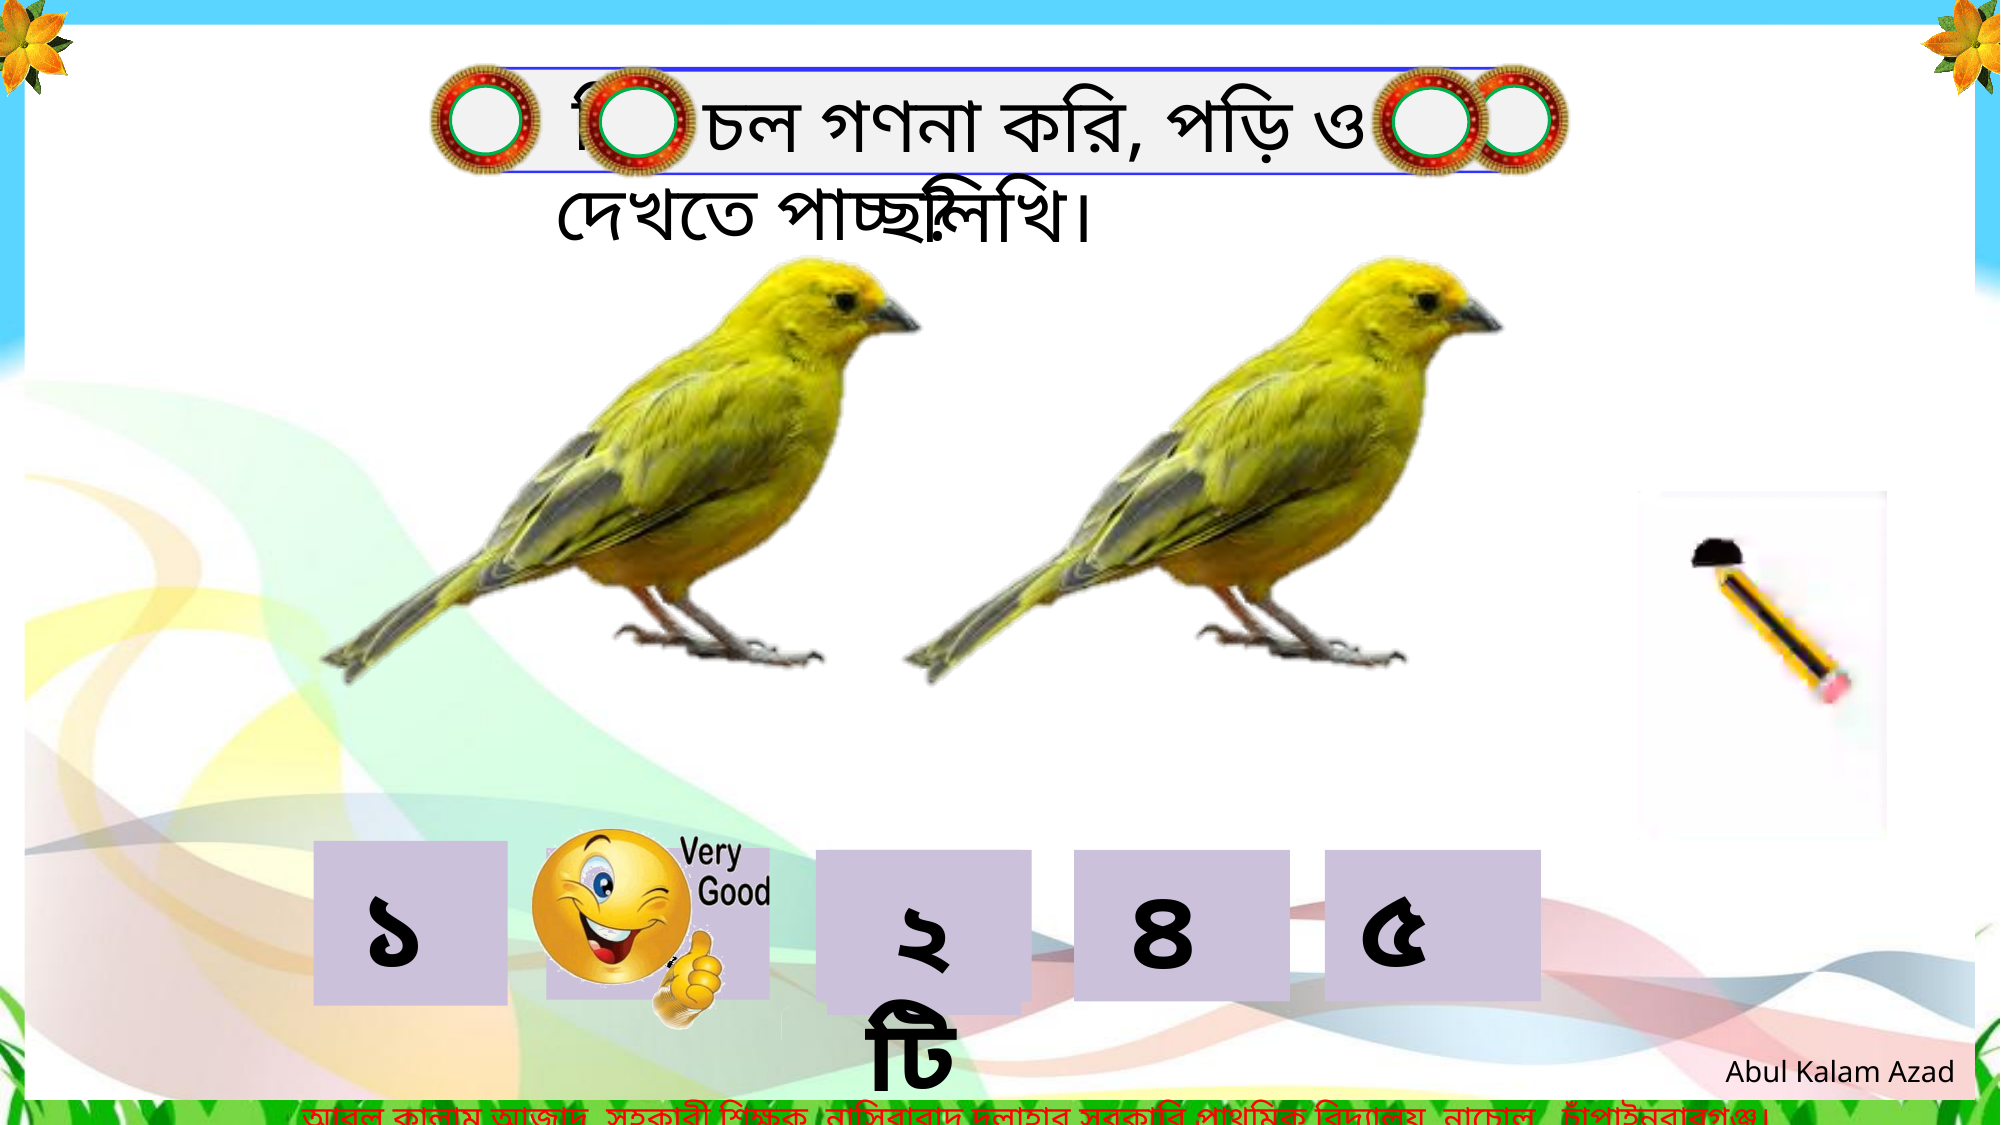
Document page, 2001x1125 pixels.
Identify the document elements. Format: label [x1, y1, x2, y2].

picture [725, 1111, 745, 1125]
picture [995, 1117, 1010, 1125]
picture [357, 1112, 378, 1125]
picture [1384, 1117, 1399, 1125]
picture [1568, 1117, 1577, 1125]
picture [1378, 1112, 1399, 1125]
picture [1630, 1112, 1653, 1125]
picture [1099, 1112, 1115, 1125]
picture [1489, 1117, 1498, 1125]
picture [503, 1112, 514, 1125]
picture [919, 1116, 928, 1125]
text_box [576, 64, 1493, 180]
picture [1401, 1112, 1412, 1125]
picture [0, 0, 2001, 1125]
picture [883, 1112, 900, 1125]
picture [903, 1112, 908, 1125]
picture [363, 1117, 378, 1125]
picture [1409, 1112, 1419, 1125]
picture [679, 1112, 695, 1125]
picture [1515, 1117, 1530, 1125]
text_box [1073, 849, 1291, 1002]
picture [770, 1118, 777, 1125]
picture [565, 1112, 582, 1125]
picture [698, 1112, 704, 1125]
picture [449, 1112, 455, 1125]
text_box [313, 840, 508, 1006]
picture [1476, 1112, 1486, 1125]
picture [1348, 1112, 1367, 1125]
picture [1508, 1112, 1530, 1125]
picture [540, 1113, 554, 1125]
picture [458, 1112, 468, 1125]
picture [686, 1116, 695, 1125]
picture [1012, 1112, 1018, 1125]
picture [786, 1116, 795, 1125]
picture [1664, 1116, 1673, 1125]
picture [1171, 1116, 1180, 1125]
picture [829, 1118, 839, 1125]
picture [662, 1112, 676, 1125]
picture [756, 1112, 768, 1125]
picture [1340, 1112, 1357, 1125]
picture [525, 1112, 547, 1125]
picture [1328, 1116, 1337, 1125]
picture [1685, 1112, 1702, 1125]
picture [1469, 1112, 1478, 1125]
picture [842, 1112, 848, 1125]
picture [860, 1112, 872, 1125]
picture [1295, 1116, 1302, 1125]
text_box [826, 849, 1022, 1016]
picture [770, 1112, 795, 1125]
picture [1656, 1112, 1673, 1125]
picture [1284, 1116, 1293, 1125]
picture [1088, 1118, 1096, 1125]
picture [1163, 1112, 1180, 1125]
picture [328, 1112, 334, 1125]
picture [1032, 1112, 1045, 1125]
picture [468, 1112, 476, 1122]
picture [1619, 1112, 1635, 1125]
picture [408, 1116, 415, 1125]
picture [1048, 1112, 1064, 1125]
text_box [427, 62, 576, 178]
picture [1746, 1111, 1753, 1119]
picture [1154, 1112, 1160, 1125]
picture [1126, 1116, 1135, 1125]
text_box [1324, 847, 1542, 1002]
picture [1447, 1118, 1457, 1125]
picture [870, 1112, 880, 1118]
picture [1320, 1112, 1337, 1125]
picture [615, 1118, 623, 1125]
text_box [1491, 62, 1573, 178]
picture [1118, 1112, 1135, 1125]
picture [1368, 1112, 1375, 1125]
picture [851, 1112, 857, 1125]
picture [1676, 1112, 1682, 1125]
picture [432, 1117, 447, 1125]
picture [345, 1116, 354, 1125]
picture [1256, 1112, 1265, 1125]
picture [1216, 1112, 1222, 1125]
picture [891, 1116, 900, 1125]
picture [1265, 1112, 1273, 1122]
picture [747, 1112, 760, 1125]
picture [408, 1112, 422, 1125]
picture [1246, 1112, 1253, 1125]
picture [1137, 1116, 1144, 1125]
picture [626, 1112, 642, 1125]
picture [637, 1112, 660, 1125]
picture [1610, 1112, 1616, 1125]
picture [548, 1112, 562, 1125]
picture [1200, 1112, 1210, 1118]
picture [1460, 1112, 1466, 1125]
picture [425, 1112, 447, 1125]
picture [1489, 1112, 1505, 1125]
picture [613, 1112, 623, 1118]
picture [314, 1112, 325, 1125]
picture [872, 1118, 880, 1125]
picture [911, 1112, 928, 1125]
picture [931, 1112, 937, 1125]
picture [686, 1102, 704, 1109]
picture [397, 1116, 406, 1125]
picture [1568, 1112, 1583, 1125]
text_box [1637, 490, 1888, 842]
text_box [815, 847, 1032, 1002]
picture [1693, 1116, 1702, 1125]
picture [1106, 1116, 1115, 1125]
picture [1055, 1116, 1064, 1125]
picture [1021, 1112, 1037, 1125]
picture [1643, 1118, 1653, 1125]
picture [1276, 1112, 1293, 1125]
picture [1137, 1112, 1151, 1125]
picture [336, 1112, 354, 1125]
picture [797, 1116, 804, 1125]
picture [517, 1112, 523, 1125]
picture [976, 1112, 1010, 1125]
picture [1086, 1112, 1096, 1118]
picture [1593, 1112, 1603, 1118]
picture [662, 1116, 669, 1125]
picture [940, 1112, 957, 1125]
picture [651, 1116, 660, 1125]
